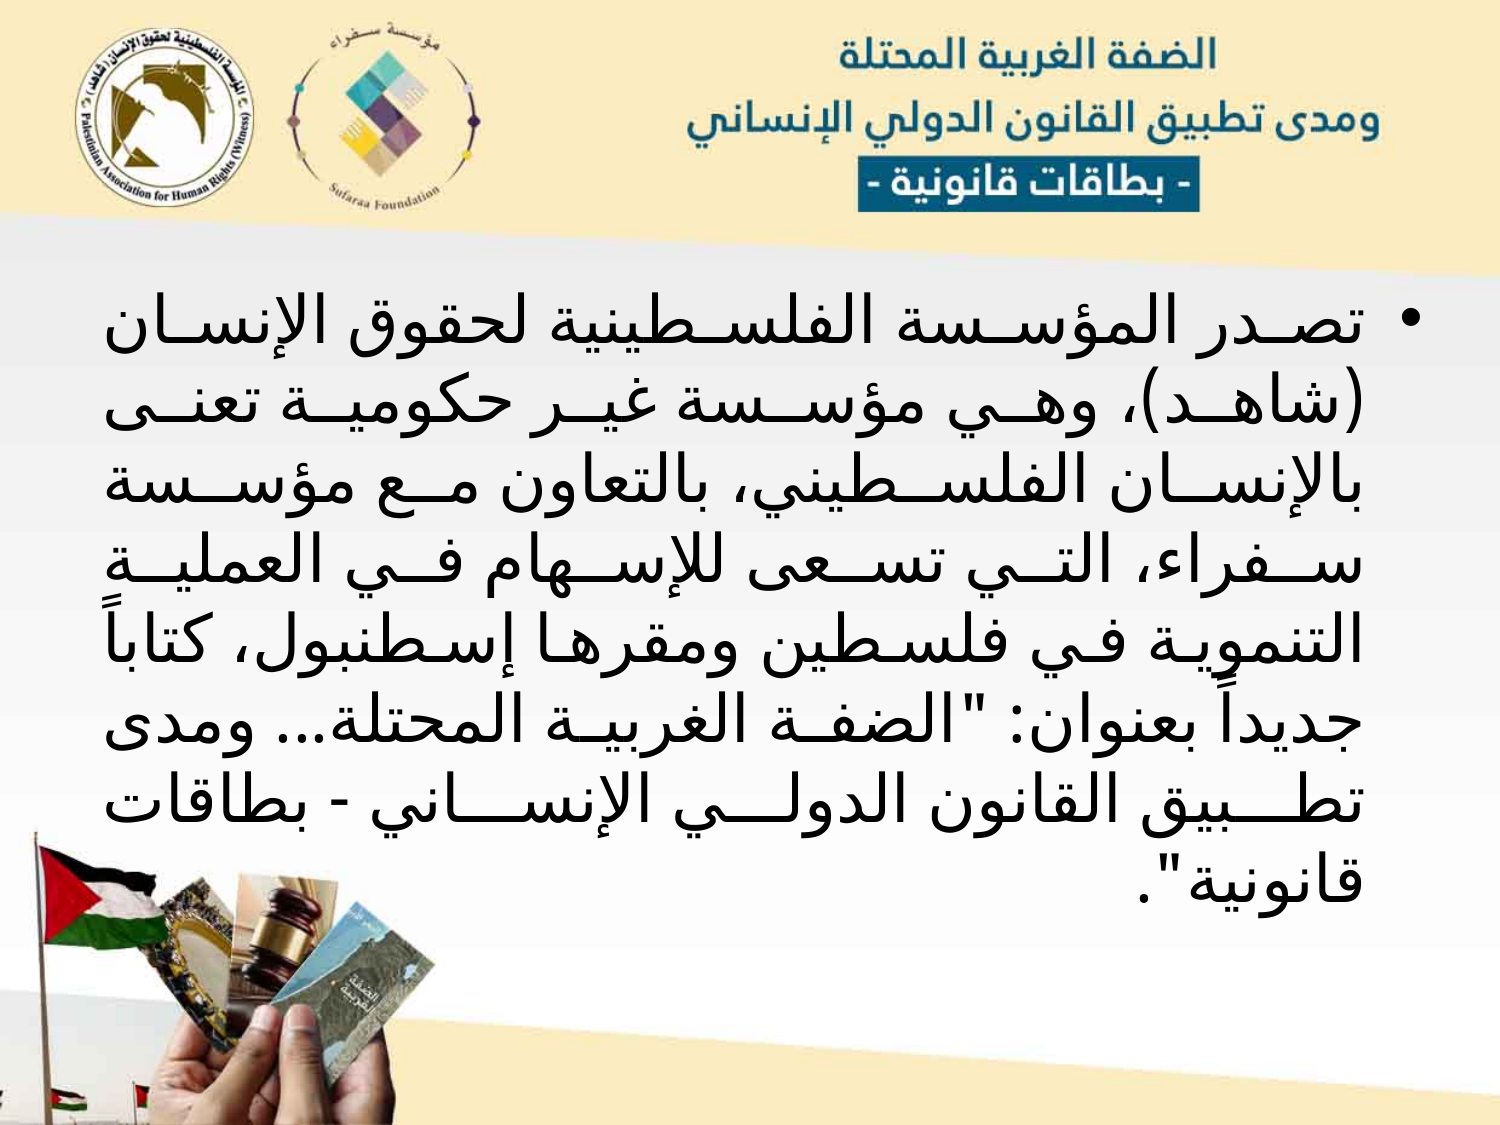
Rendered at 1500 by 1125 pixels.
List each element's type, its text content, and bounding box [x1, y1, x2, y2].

list تصدر المؤسسة الفلسطينية لحقوق الإنسان (شاهد)، وهي مؤسسة غير حكومية تعنى بالإنسان الفلسطيني، بالتعاون مع مؤسسة سفراء، التي تسعى للإسهام في العملية التنموية في فلسطين ومقرها إسطنبول، كتاباً جديداً بعنوان: "الضفة الغربية المحتلة... ومدى تطبيق القانون الدولي الإنساني - بطاقات قانونية". [87, 337, 1438, 855]
picture [0, 0, 1500, 1125]
